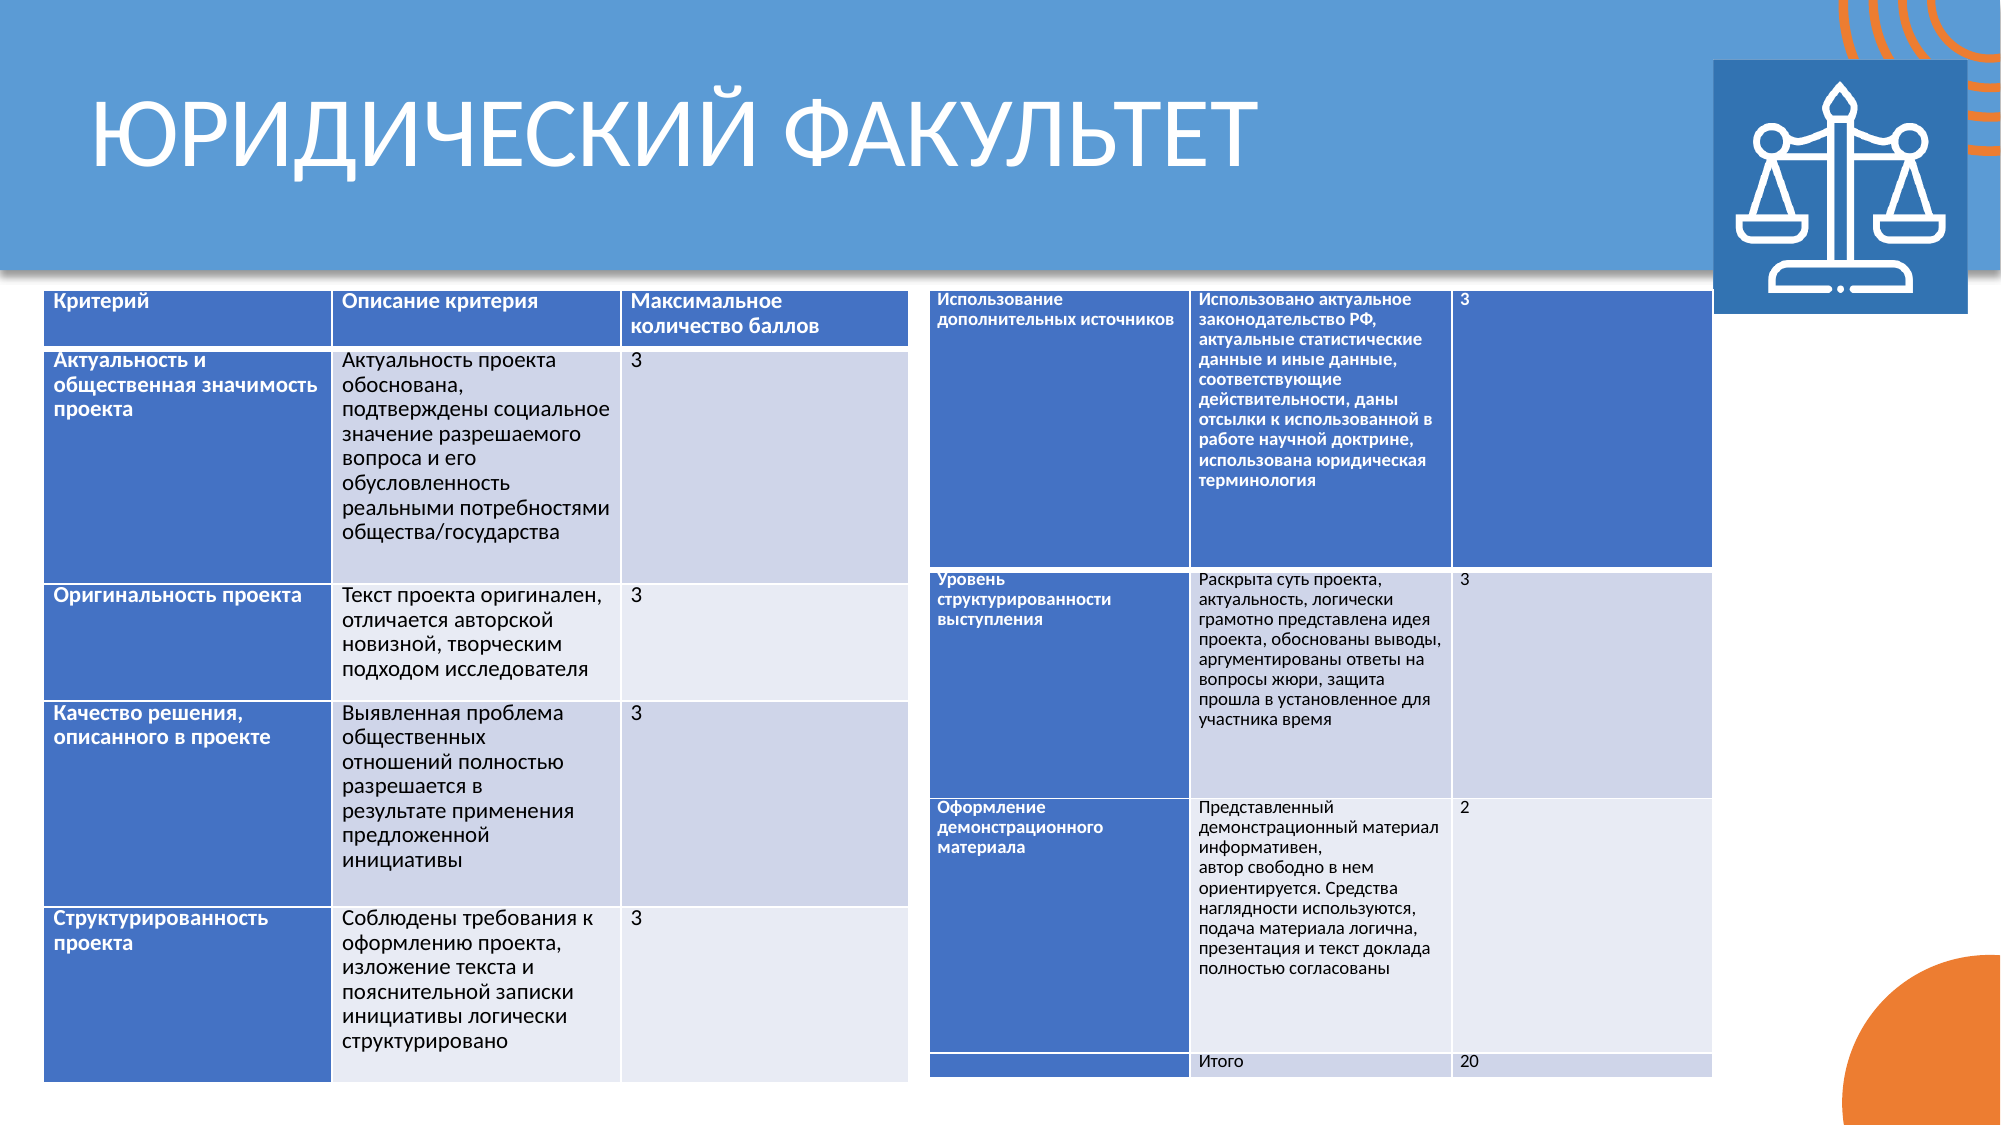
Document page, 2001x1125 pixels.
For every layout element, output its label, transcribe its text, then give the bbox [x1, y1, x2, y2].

table_header Максимальное количество баллов [622, 291, 908, 346]
table_cell 3 [622, 908, 908, 1082]
table_cell 2 [1453, 799, 1712, 1052]
table_cell Качество решения, описанного в проекте [44, 702, 331, 906]
table_header Описание критерия [333, 291, 620, 346]
table_cell 3 [622, 702, 908, 906]
table_cell Соблюдены требования к оформлению проекта, изложение текста и пояснительной записки инициативы логически структурировано [333, 908, 620, 1082]
table_cell Текст проекта оригинален, отличается авторской новизной, творческим подходом исследователя [333, 585, 620, 700]
table_cell Уровень структурированности выступления [930, 573, 1189, 798]
table_cell 3 [1453, 573, 1712, 798]
table_cell 3 [622, 585, 908, 700]
table_cell 3 [622, 352, 908, 583]
picture [1713, 59, 1968, 314]
table_header Критерий [44, 291, 331, 346]
text_box ЮРИДИЧЕСКИЙ ФАКУЛЬТЕТ [75, 59, 1392, 194]
table_cell Представленный демонстрационный материал информативен, автор свободно в нем ориентируется. Средства наглядности используются, подача материала логична, презентация и текст доклада полностью согласованы [1191, 799, 1451, 1052]
table_cell 20 [1453, 1054, 1712, 1077]
table_cell Актуальность проекта обоснована, подтверждены социальное значение разрешаемого вопроса и его обусловленность реальными потребностями общества/государства [333, 352, 620, 583]
table_cell Итого [1191, 1054, 1451, 1077]
table_cell Актуальность и общественная значимость проекта [44, 352, 331, 583]
table_cell Структурированность проекта [44, 908, 331, 1082]
table_header Использование дополнительных источников [930, 291, 1189, 567]
table_cell Оформление демонстрационного материала [930, 799, 1189, 1052]
table_cell Оригинальность проекта [44, 585, 331, 700]
table_header Использовано актуальное законодательство РФ, актуальные статистические данные и иные данные, соответствующие действительности, даны отсылки к использованной в работе научной доктрине, использована юридическая терминология [1191, 291, 1451, 567]
table_header 3 [1453, 291, 1712, 567]
table_cell [930, 1054, 1189, 1077]
table_cell Раскрыта суть проекта, актуальность, логически грамотно представлена идея проекта, обоснованы выводы, аргументированы ответы на вопросы жюри, защита прошла в установленное для участника время [1191, 573, 1451, 798]
table_cell Выявленная проблема общественных отношений полностью разрешается в результате применения предложенной инициативы [333, 702, 620, 906]
